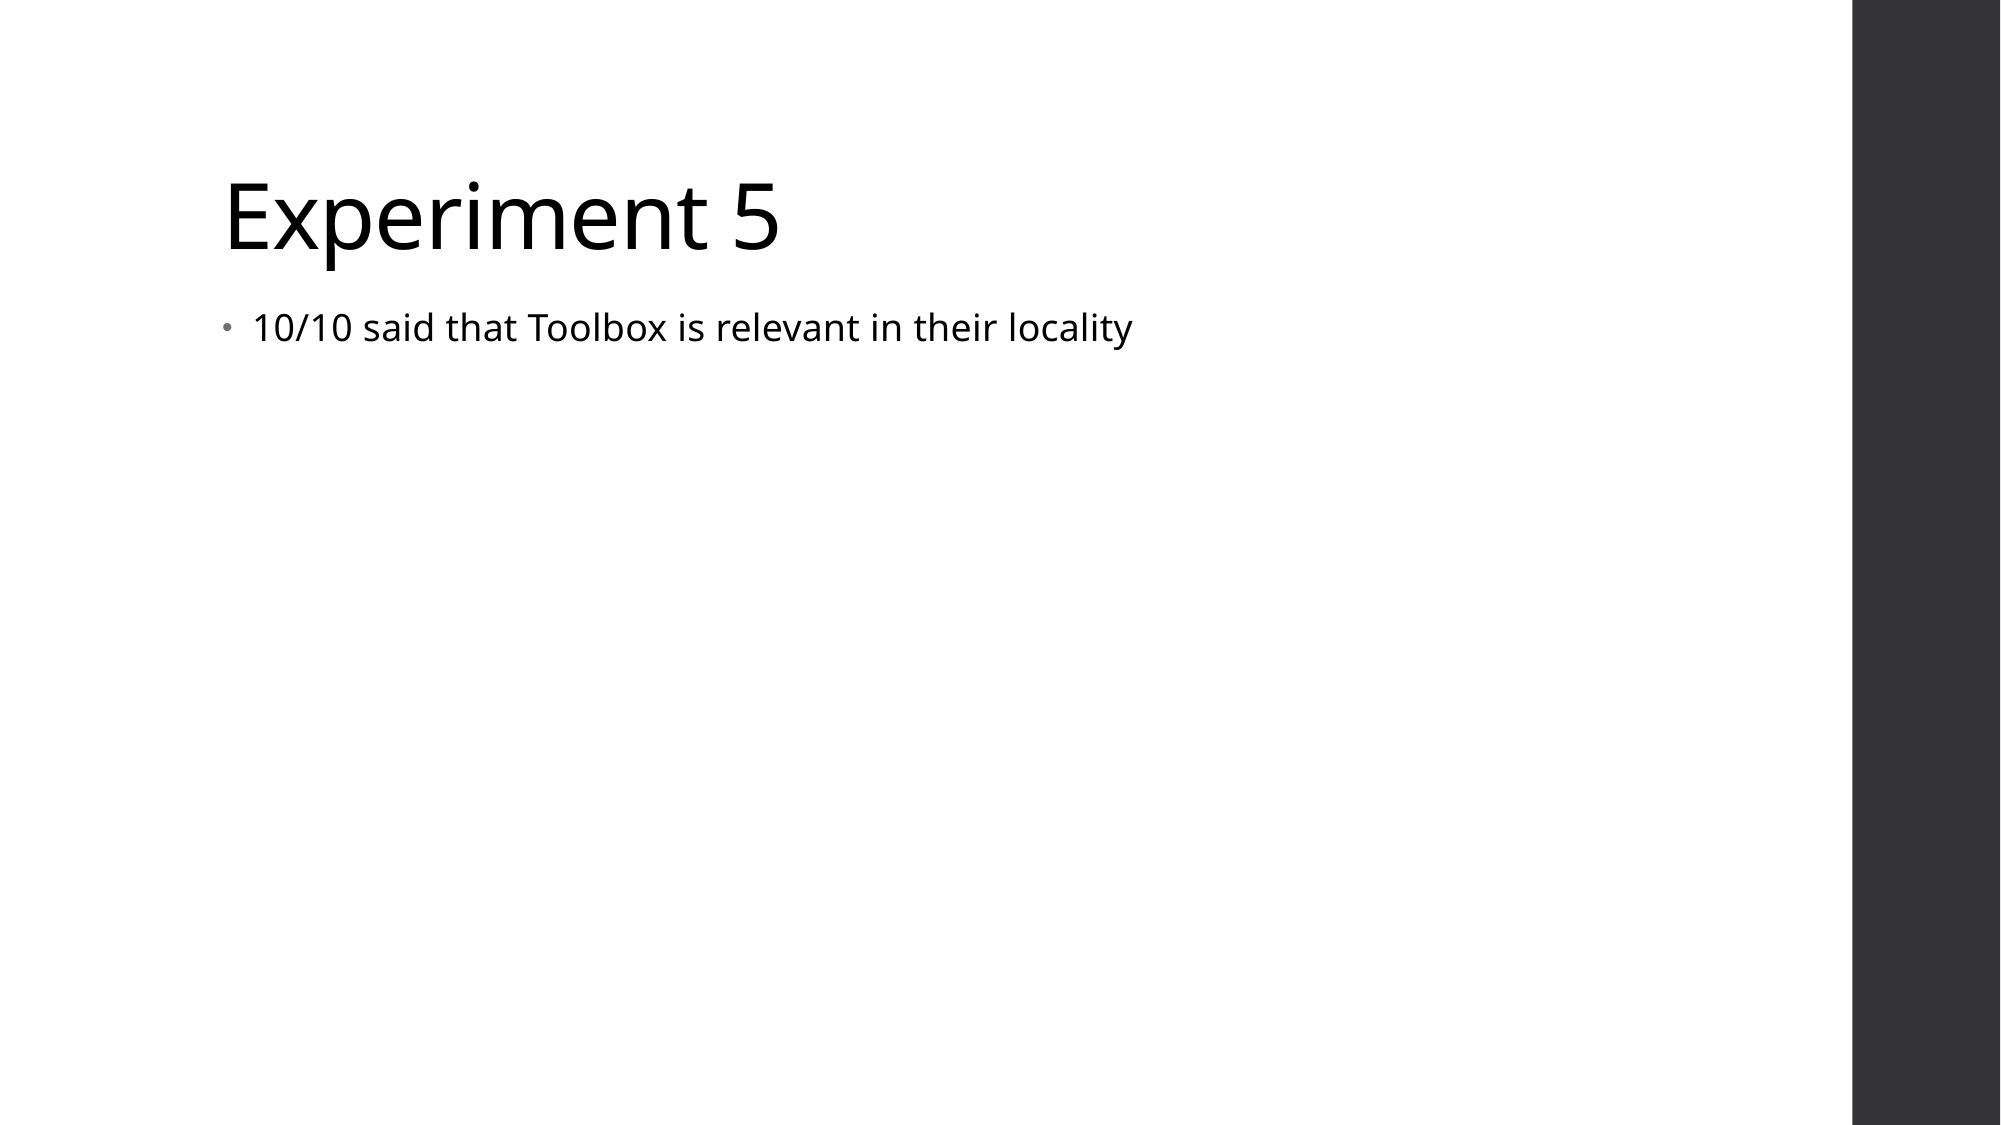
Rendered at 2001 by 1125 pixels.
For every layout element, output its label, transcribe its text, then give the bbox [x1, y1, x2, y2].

list 10/10 said that Toolbox is relevant in their locality [206, 299, 1702, 1014]
title Experiment 5 [206, 60, 1797, 278]
